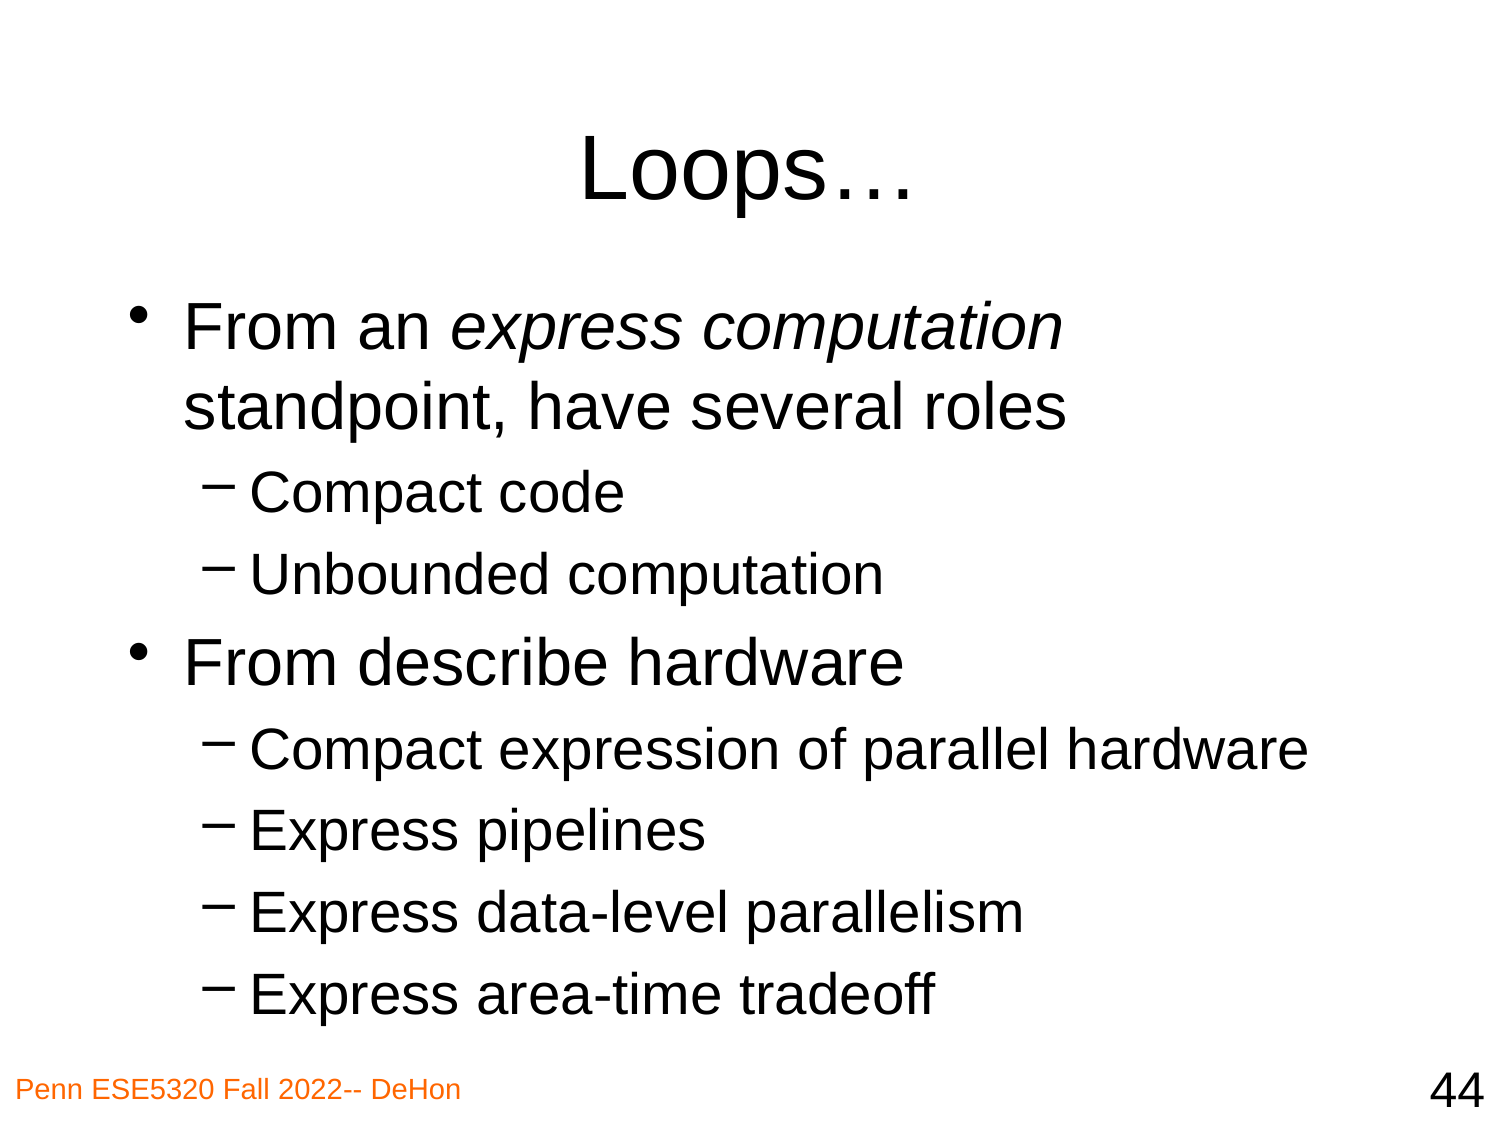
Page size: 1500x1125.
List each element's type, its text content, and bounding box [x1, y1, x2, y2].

slide_number Penn ESE5320 Fall 2022-- DeHon [0, 1062, 576, 1125]
list From an express computation standpoint, have several roles Compact code Unbounded computation From describe hardware Compact expression of parallel hardware Express pipelines Express data-level parallelism Express area-time tradeoff [112, 274, 1388, 951]
title Loops… [111, 68, 1388, 257]
slide_number 44 [1187, 1049, 1500, 1125]
